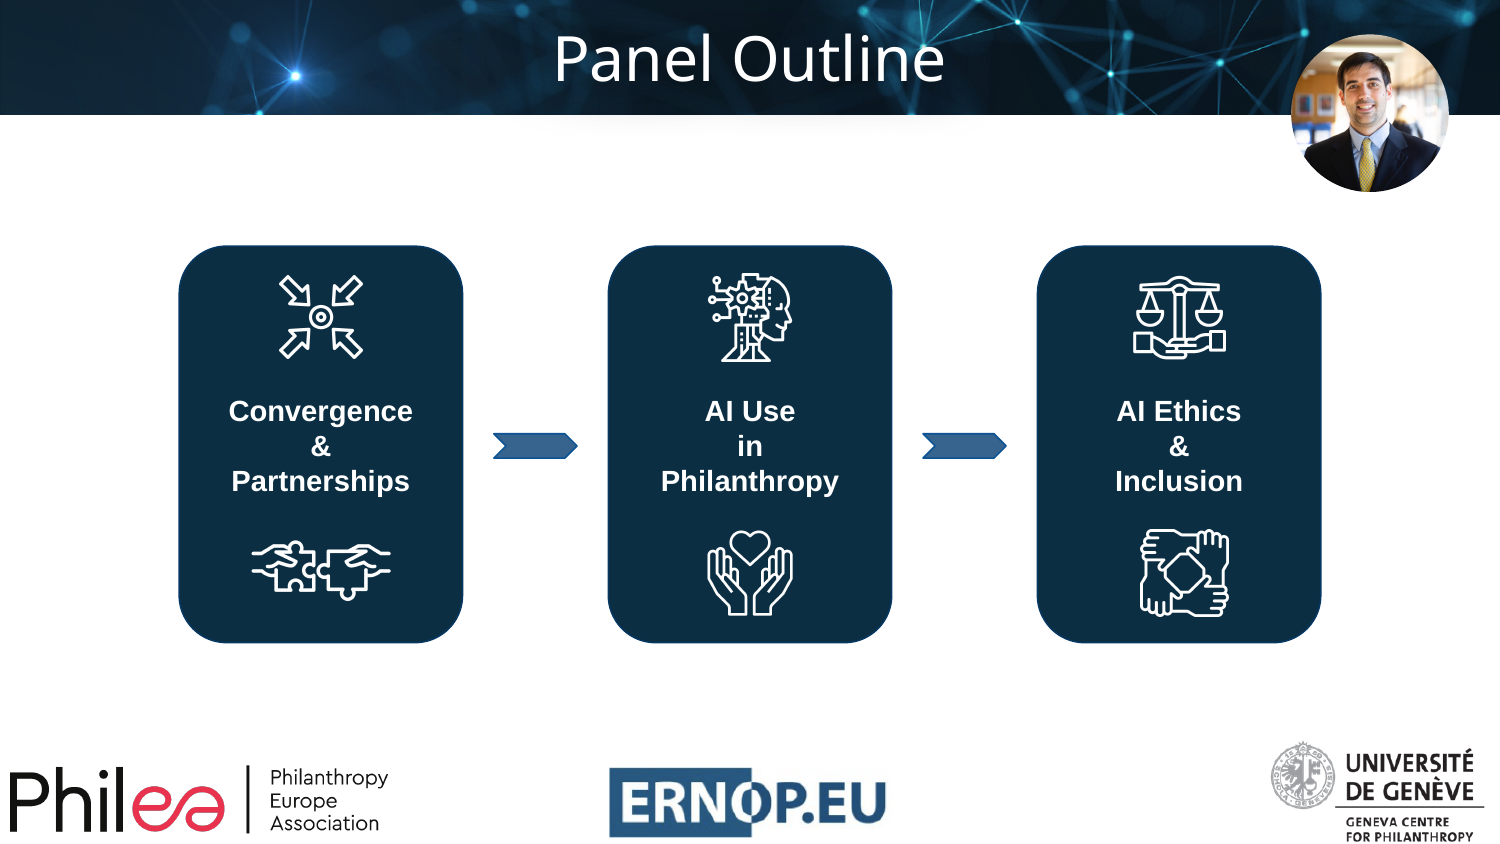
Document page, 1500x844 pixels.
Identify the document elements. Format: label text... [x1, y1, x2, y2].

picture [0, 763, 399, 844]
picture [279, 275, 363, 360]
picture [243, 484, 399, 640]
text_box [922, 433, 1007, 459]
picture [601, 763, 899, 844]
picture [705, 528, 794, 617]
picture [705, 273, 794, 362]
text_box AI Use in Philanthropy [608, 246, 892, 643]
text_box Convergence & Partnerships [179, 246, 463, 643]
picture [1140, 528, 1229, 617]
picture [1129, 268, 1229, 367]
picture [0, 0, 1500, 193]
text_box AI Ethics & Inclusion [1037, 246, 1321, 643]
picture [1254, 737, 1500, 844]
text_box [493, 433, 578, 459]
